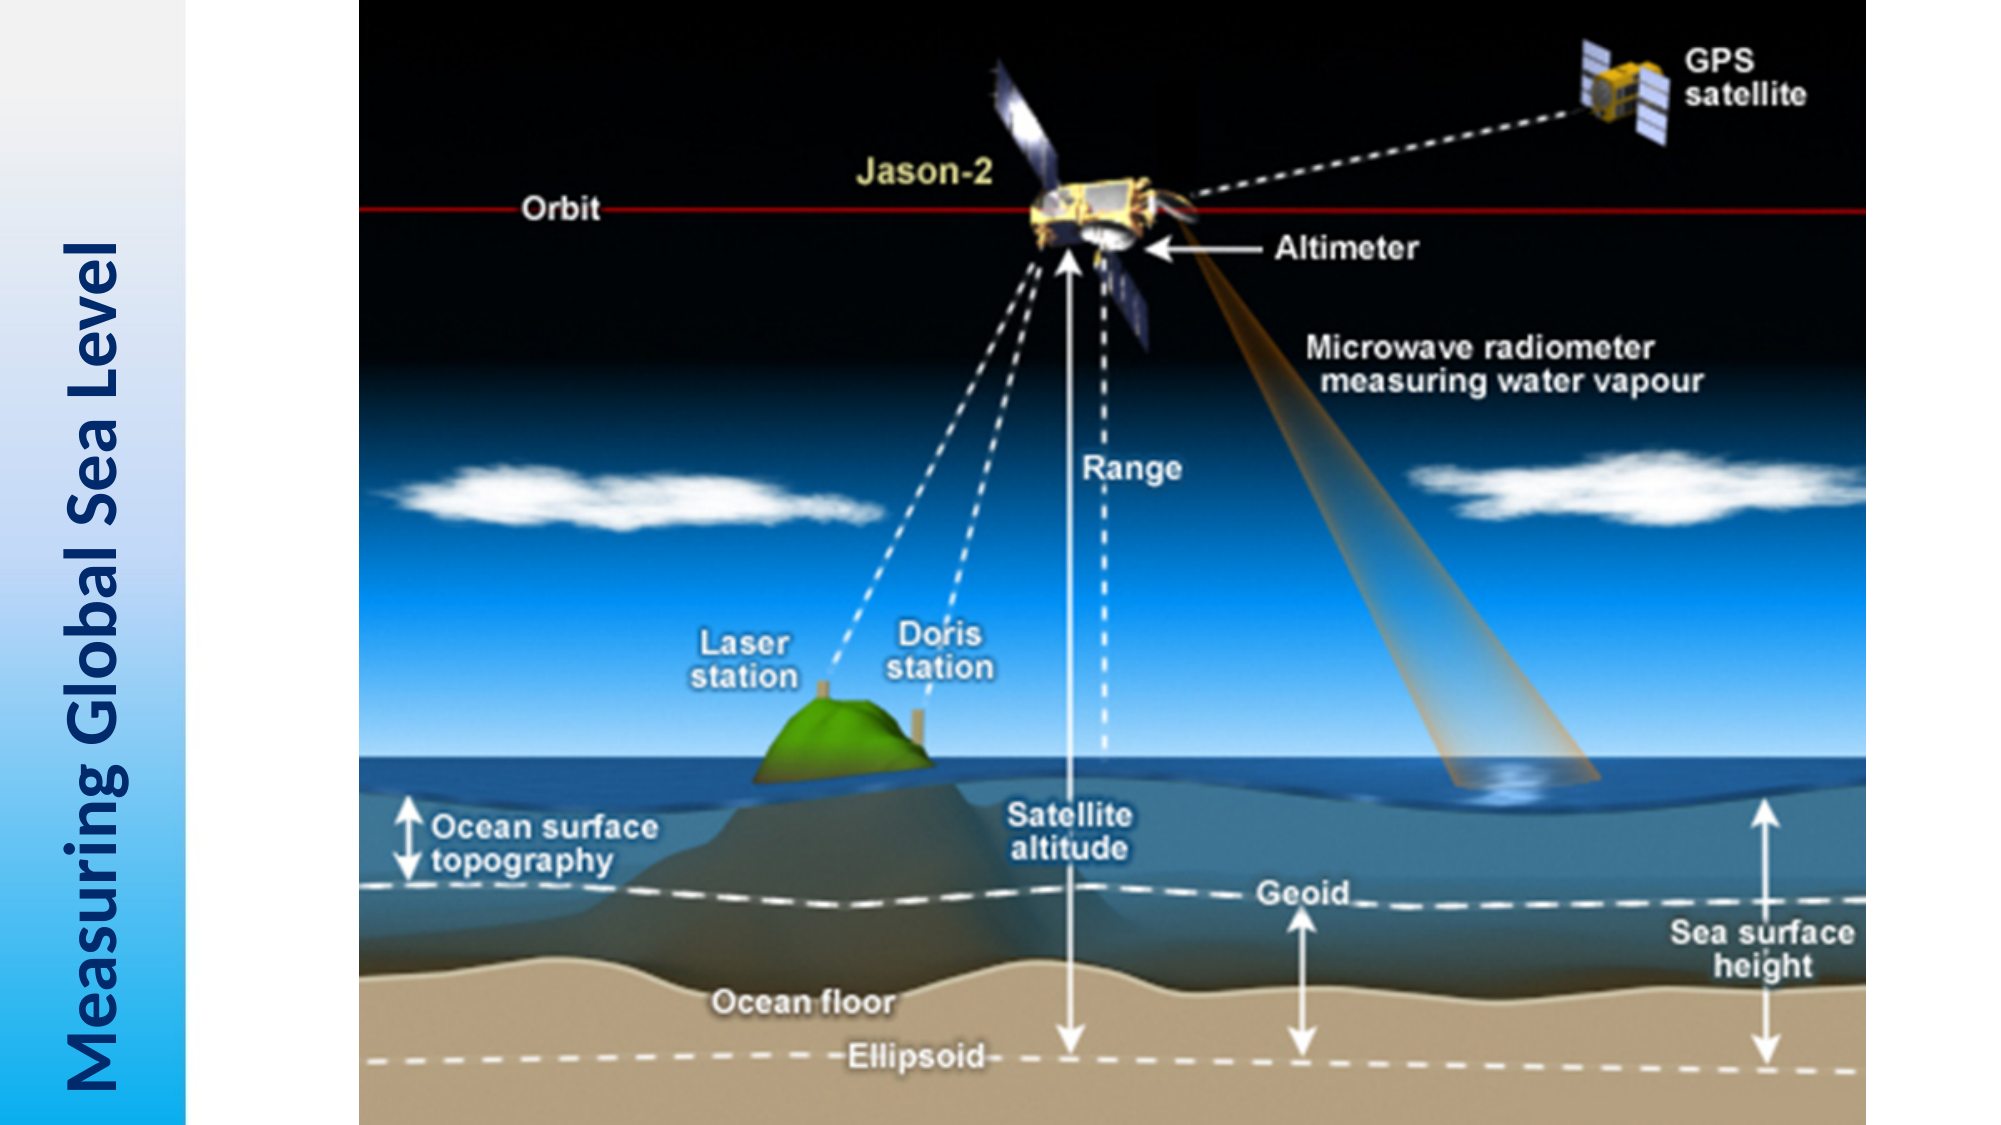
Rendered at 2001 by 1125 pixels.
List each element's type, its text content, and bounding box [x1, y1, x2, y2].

picture [0, 0, 2000, 1125]
title Measuring Global Sea Level [3, 17, 181, 1111]
